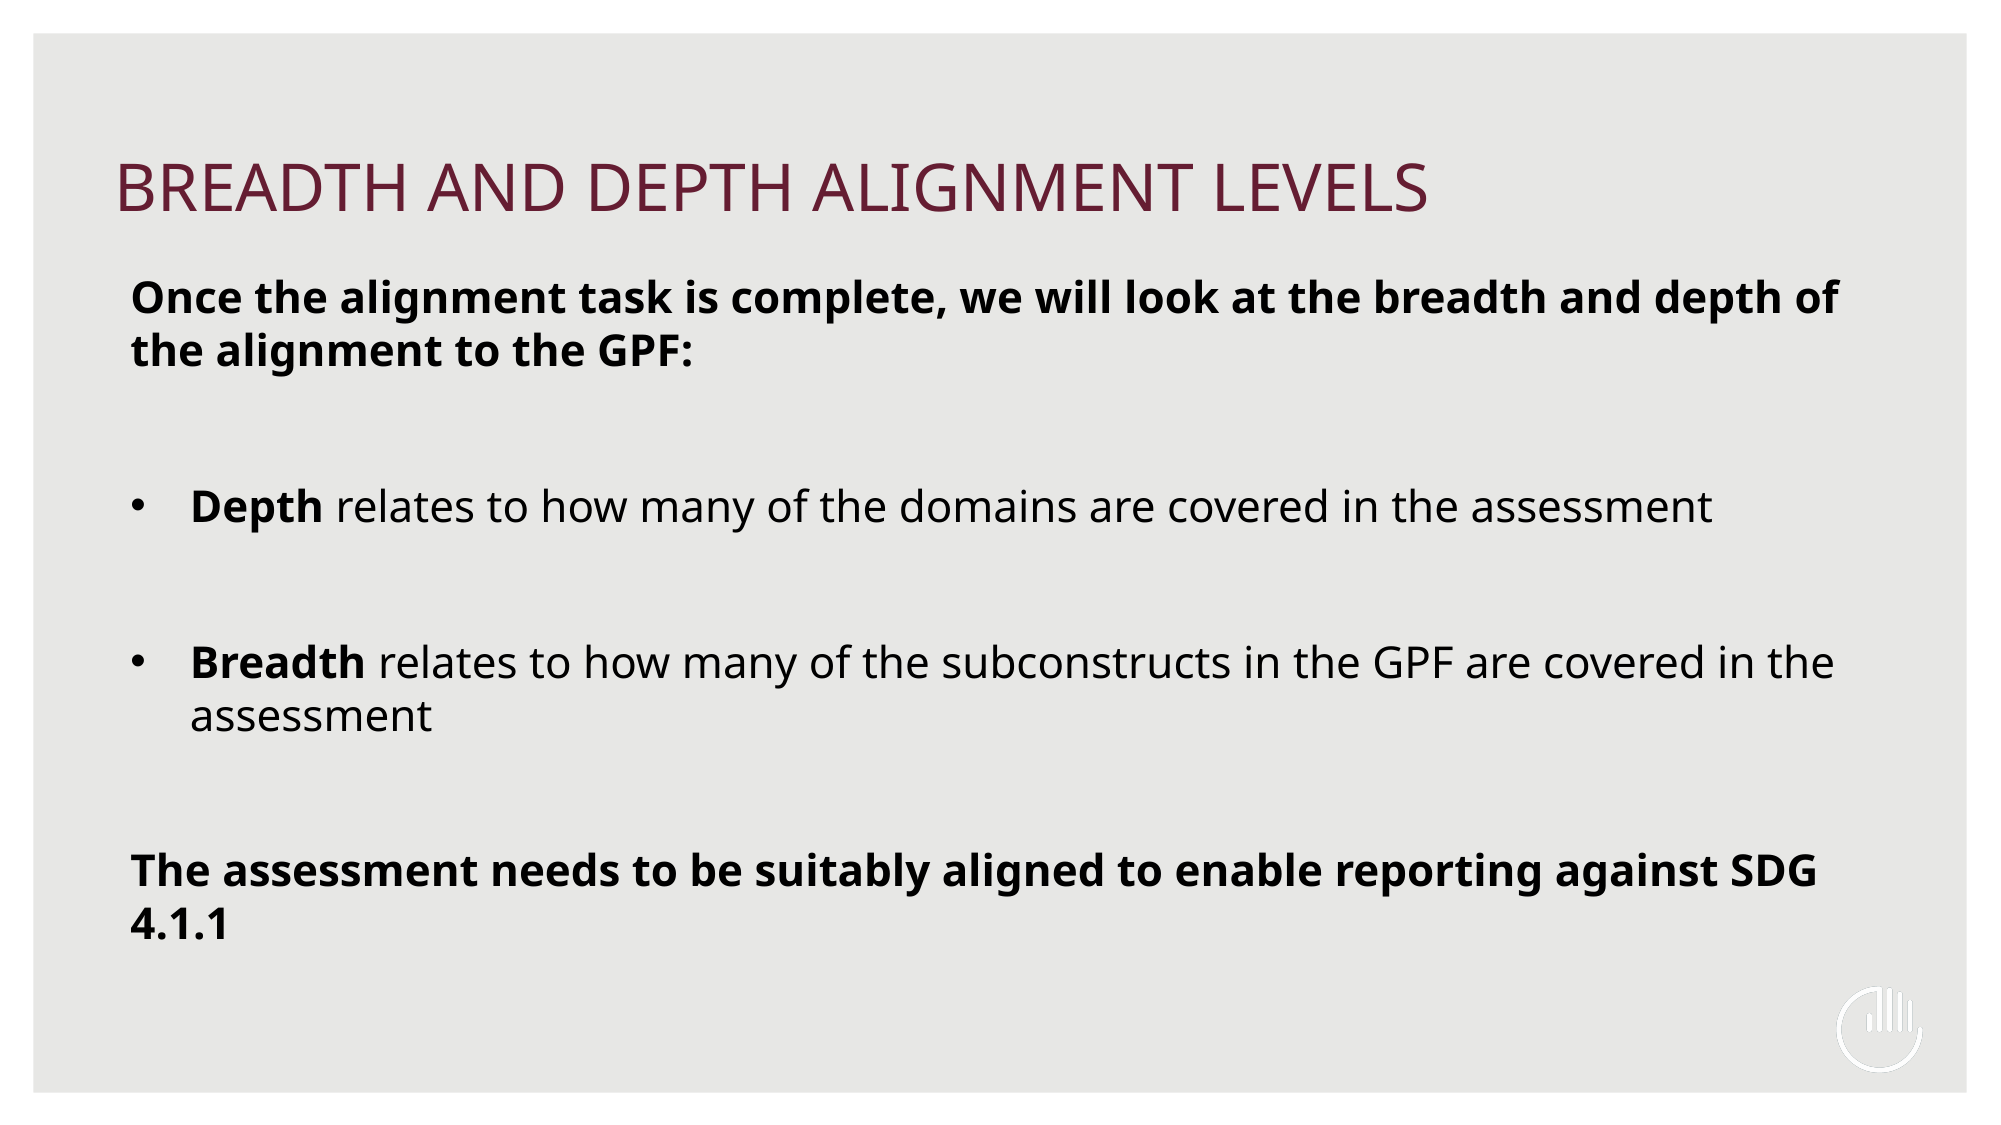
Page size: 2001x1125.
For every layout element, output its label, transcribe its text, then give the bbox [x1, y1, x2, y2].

title BREADTH AND DEPTH ALIGNMENT LEVELS [99, 137, 1884, 233]
list Once the alignment task is complete, we will look at the breadth and depth of the alignment to the GPF: Depth relates to how many of the domains are covered in the assessment Breadth relates to how many of the subconstructs in the GPF are covered in the assessment The assessment needs to be suitably aligned to enable reporting against SDG 4.1.1 [99, 262, 1884, 988]
picture [1818, 977, 1949, 1083]
